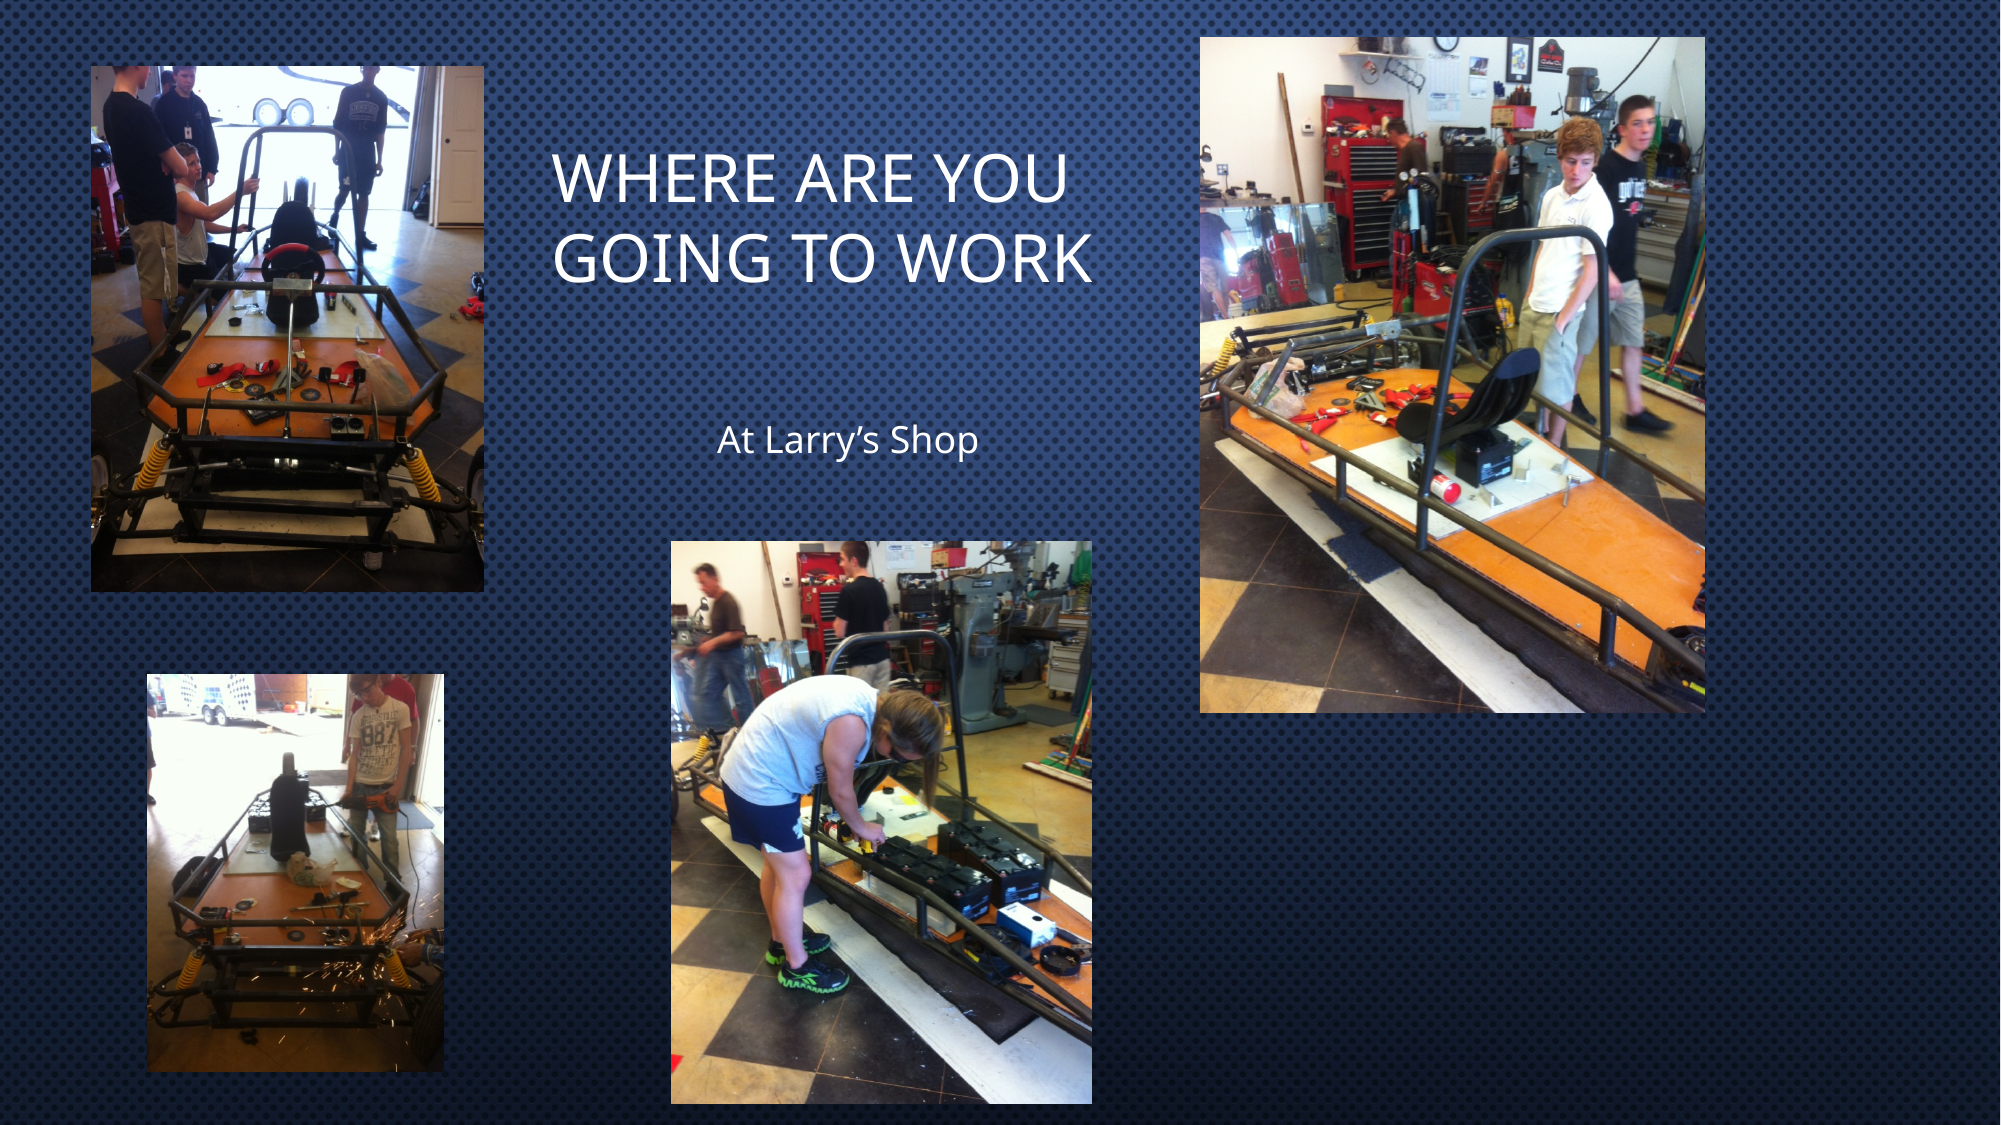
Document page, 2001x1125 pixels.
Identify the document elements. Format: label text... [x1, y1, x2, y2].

title Where are you going to work [536, 59, 1146, 373]
text_box At Larry’s Shop [702, 408, 1028, 469]
picture [671, 541, 1093, 1105]
picture [90, 65, 484, 592]
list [147, 674, 445, 1072]
picture [1199, 37, 1705, 713]
